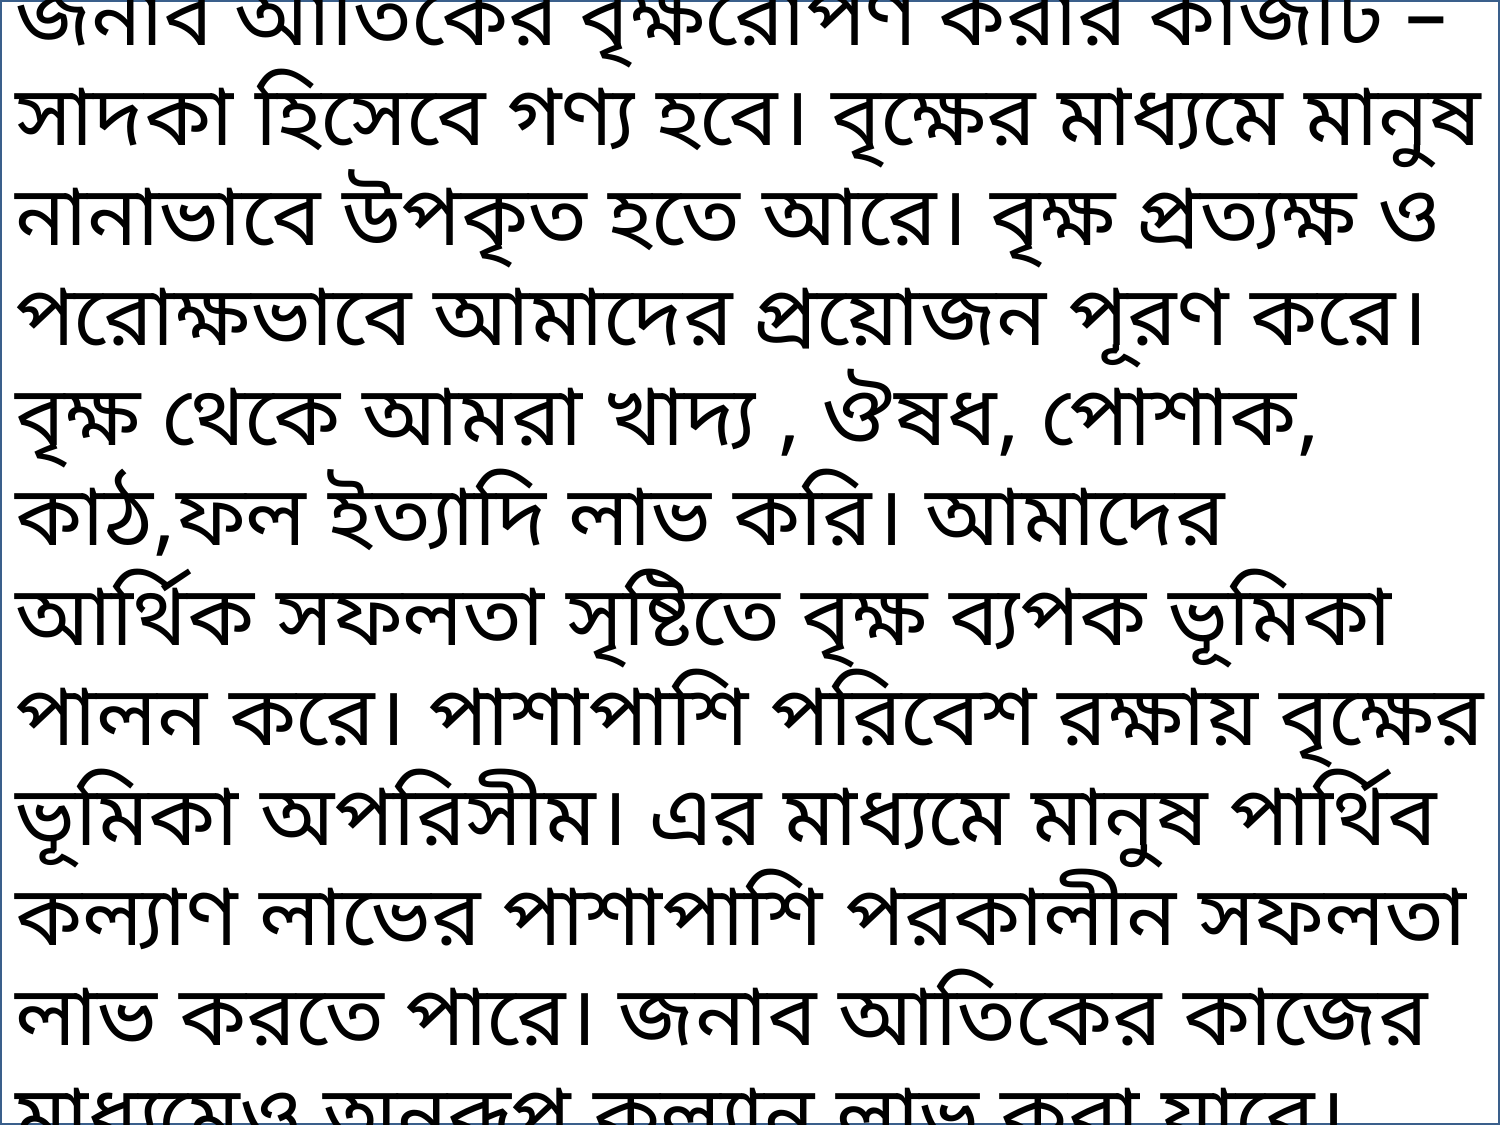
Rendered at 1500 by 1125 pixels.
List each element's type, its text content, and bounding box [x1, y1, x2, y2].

text_box গ) হাসীস শরীফের বিবেচনায় বলা যায়, জনাব আতিকের বৃক্ষরোপণ করার কাজটি –সাদকা হিসেবে গণ্য হবে। বৃক্ষের মাধ্যমে মানুষ নানাভাবে উপকৃত হতে আরে। বৃক্ষ প্রত্যক্ষ ও পরোক্ষভাবে আমাদের প্রয়োজন পূরণ করে। বৃক্ষ থেকে আমরা খাদ্য , ঔষধ, পোশাক, কাঠ,ফল ইত্যাদি লাভ করি। আমাদের আর্থিক সফলতা সৃষ্টিতে বৃক্ষ ব্যপক ভূমিকা পালন করে। পাশাপাশি পরিবেশ রক্ষায় বৃক্ষের ভূমিকা অপরিসীম। এর মাধ্যমে মানুষ পার্থিব কল্যাণ লাভের পাশাপাশি পরকালীন সফলতা লাভ করতে পারে। জনাব আতিকের কাজের মাধ্যমেও অনূরূপ কল্যান লাভ করা যাবে। [0, 0, 1500, 1125]
